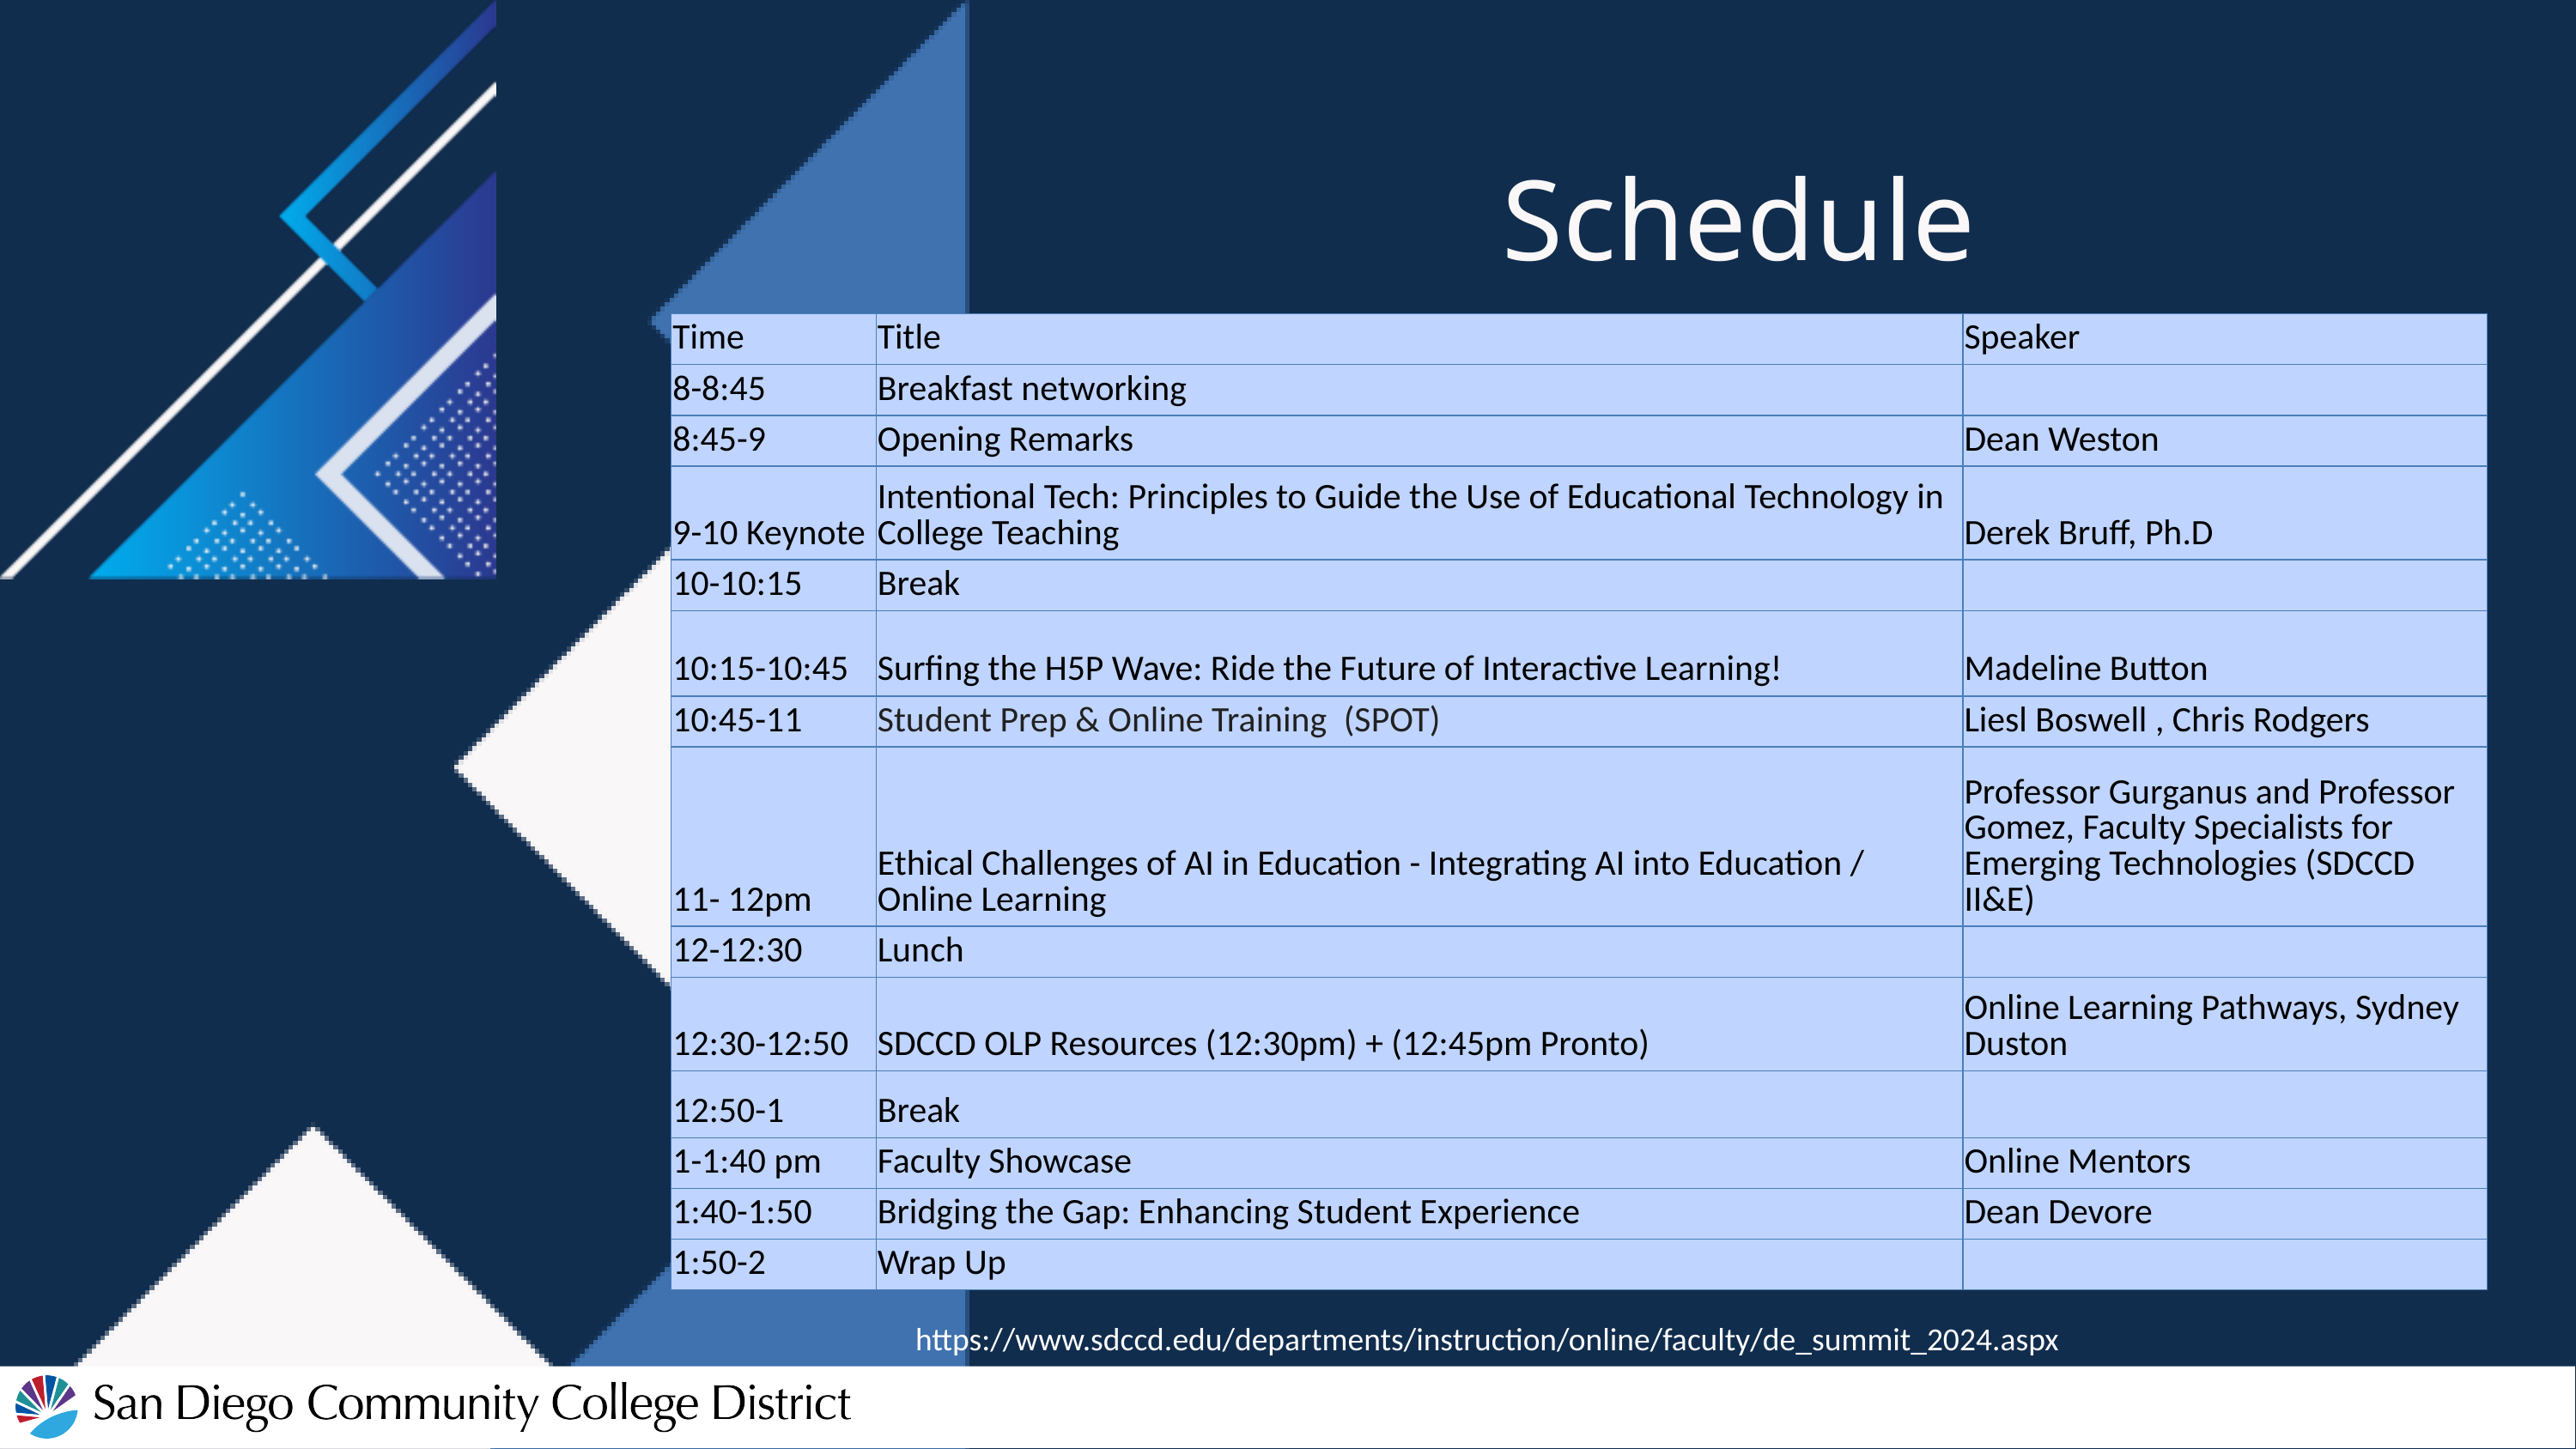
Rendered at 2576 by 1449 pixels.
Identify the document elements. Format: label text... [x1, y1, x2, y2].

text_box [0, 0, 975, 1365]
table_cell Online Mentors [1964, 1138, 2487, 1188]
text_box Schedule [1047, 127, 2432, 283]
table_cell 12:30-12:50 [671, 978, 876, 1070]
picture [15, 1375, 852, 1439]
table_cell Bridging the Gap: Enhancing Student Experience [877, 1189, 1962, 1239]
table_cell Break [877, 1071, 1962, 1137]
table_cell 12-12:30 [671, 927, 876, 977]
table_cell Wrap Up [877, 1240, 1962, 1289]
table_cell Break [877, 561, 1962, 610]
table_cell Professor Gurganus and Professor Gomez, Faculty Specialists for Emerging Technologies (SDCCD II&E) [1964, 748, 2487, 925]
text_box [0, 0, 496, 579]
table_cell [1964, 1071, 2487, 1137]
table_cell [1964, 1240, 2487, 1289]
table_cell Madeline Button [1964, 611, 2487, 695]
table_cell Online Learning Pathways, Sydney Duston [1964, 978, 2487, 1070]
table_cell 10-10:15 [671, 561, 876, 610]
table_cell Intentional Tech: Principles to Guide the Use of Educational Technology in College Teaching [877, 467, 1962, 559]
table_header Time [671, 314, 876, 364]
table_cell 8:45-9 [671, 416, 876, 465]
table_cell Ethical Challenges of AI in Education - Integrating AI into Education / Online Learning [877, 748, 1962, 925]
table_cell 10:15-10:45 [671, 611, 876, 695]
table_cell [1964, 365, 2487, 415]
table_cell SDCCD OLP Resources (12:30pm) + (12:45pm Pronto) [877, 978, 1962, 1070]
table_cell 12:50-1 [671, 1071, 876, 1137]
table_cell Dean Weston [1964, 416, 2487, 465]
table_cell 8-8:45 [671, 365, 876, 415]
table_cell 11- 12pm [671, 748, 876, 925]
table_cell Student Prep & Online Training (SPOT) [877, 697, 1962, 746]
table_cell 1:40-1:50 [671, 1189, 876, 1239]
table_cell Surfing the H5P Wave: Ride the Future of Interactive Learning! [877, 611, 1962, 695]
table_cell Breakfast networking [877, 365, 1962, 415]
table_cell Faculty Showcase [877, 1138, 1962, 1188]
table_cell Liesl Boswell , Chris Rodgers [1964, 697, 2487, 746]
table_cell 10:45-11 [671, 697, 876, 746]
table_cell 1-1:40 pm [671, 1138, 876, 1188]
table_cell Lunch [877, 927, 1962, 977]
table_cell [1964, 561, 2487, 610]
text_box https://www.sdccd.edu/departments/instruction/online/faculty/de_summit_2024.aspx [902, 1312, 2434, 1364]
table_cell 1:50-2 [671, 1240, 876, 1289]
table_header Speaker [1964, 314, 2487, 364]
table_cell [1964, 927, 2487, 977]
table_header Title [877, 314, 1962, 364]
text_box [0, 1365, 2576, 1449]
table_cell Derek Bruff, Ph.D [1964, 467, 2487, 559]
table_cell 9-10 Keynote [671, 467, 876, 559]
table_cell Dean Devore [1964, 1189, 2487, 1239]
table_cell Opening Remarks [877, 416, 1962, 465]
